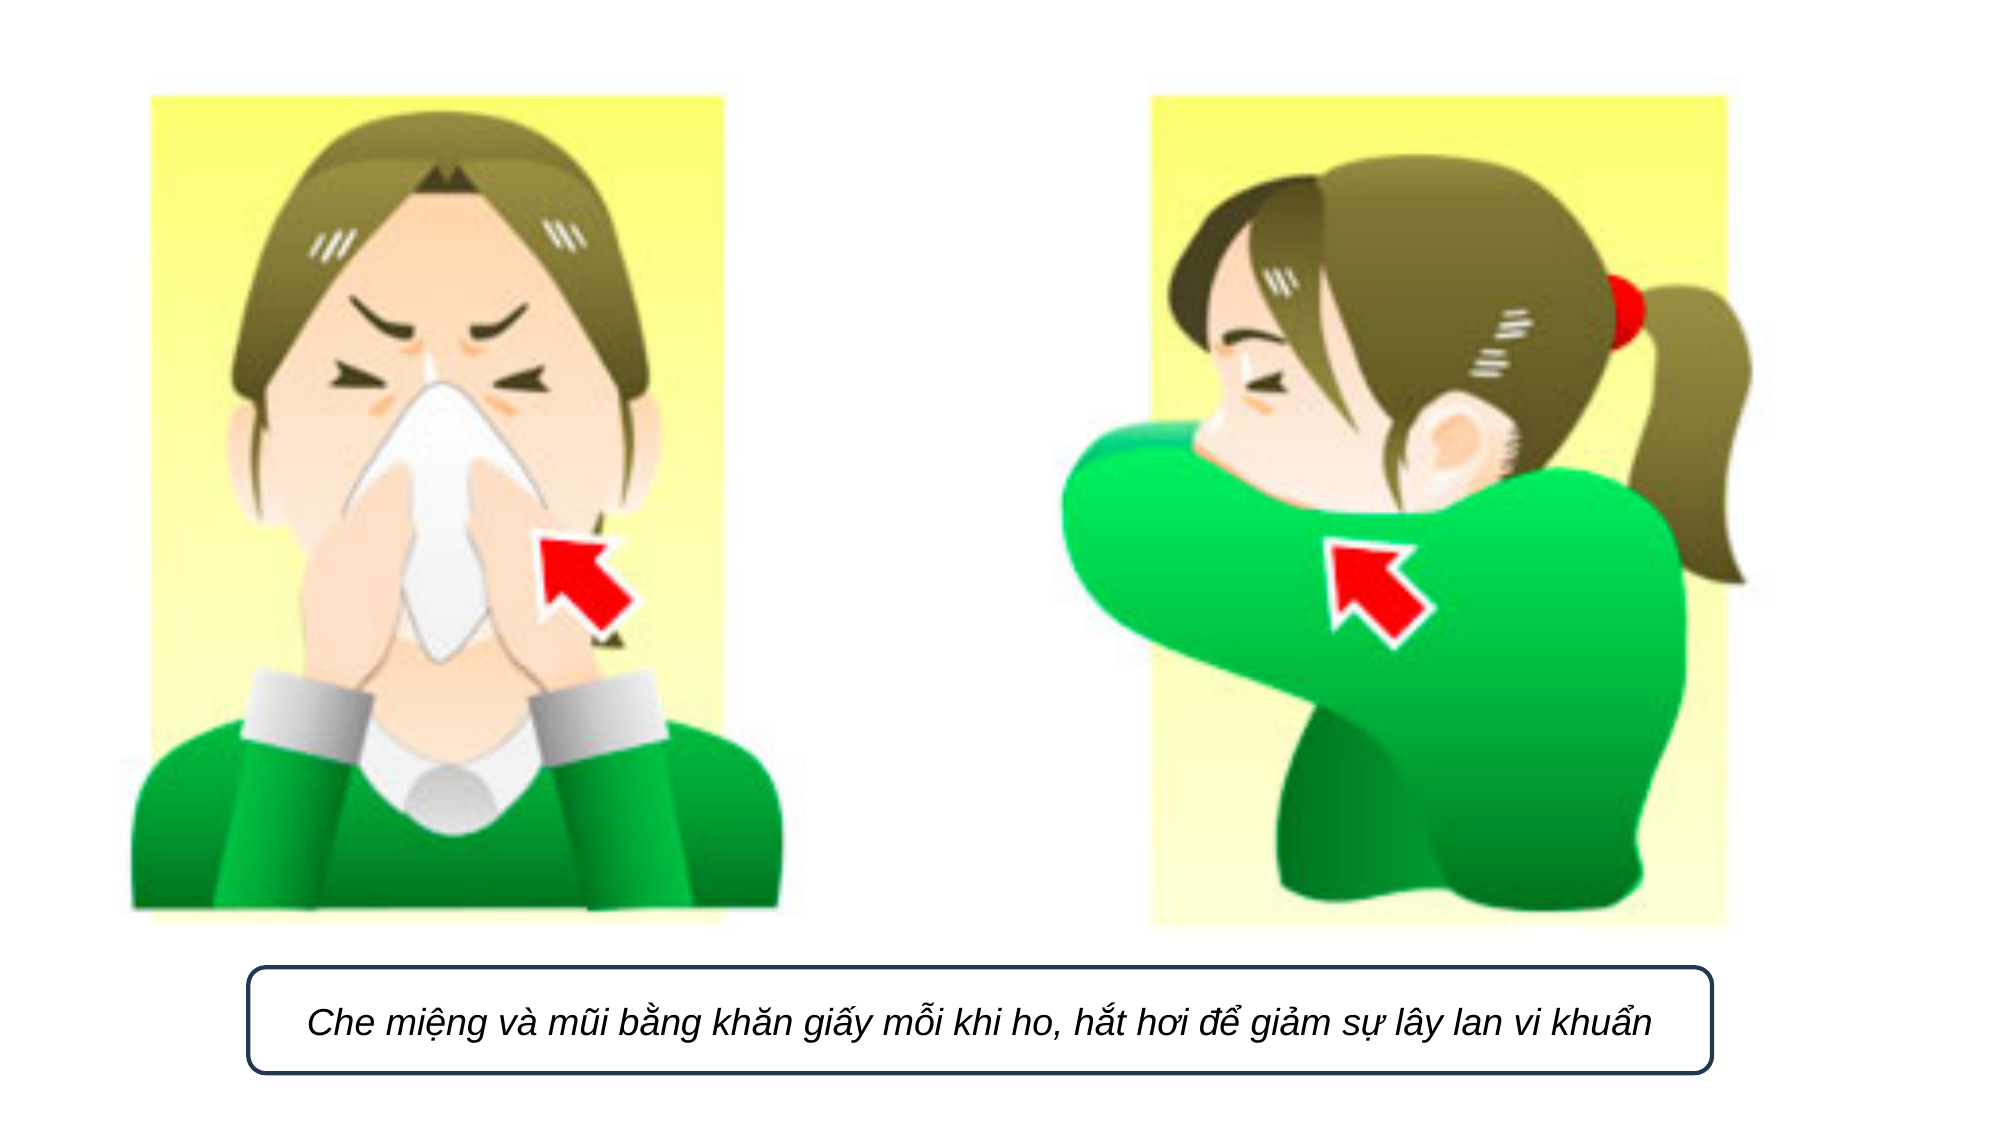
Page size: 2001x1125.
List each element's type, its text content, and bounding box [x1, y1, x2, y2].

text_box Che miệng và mũi bằng khăn giấy mỗi khi ho, hắt hơi để giảm sự lây lan vi khuẩn [246, 965, 1715, 1076]
picture [89, 74, 1777, 936]
